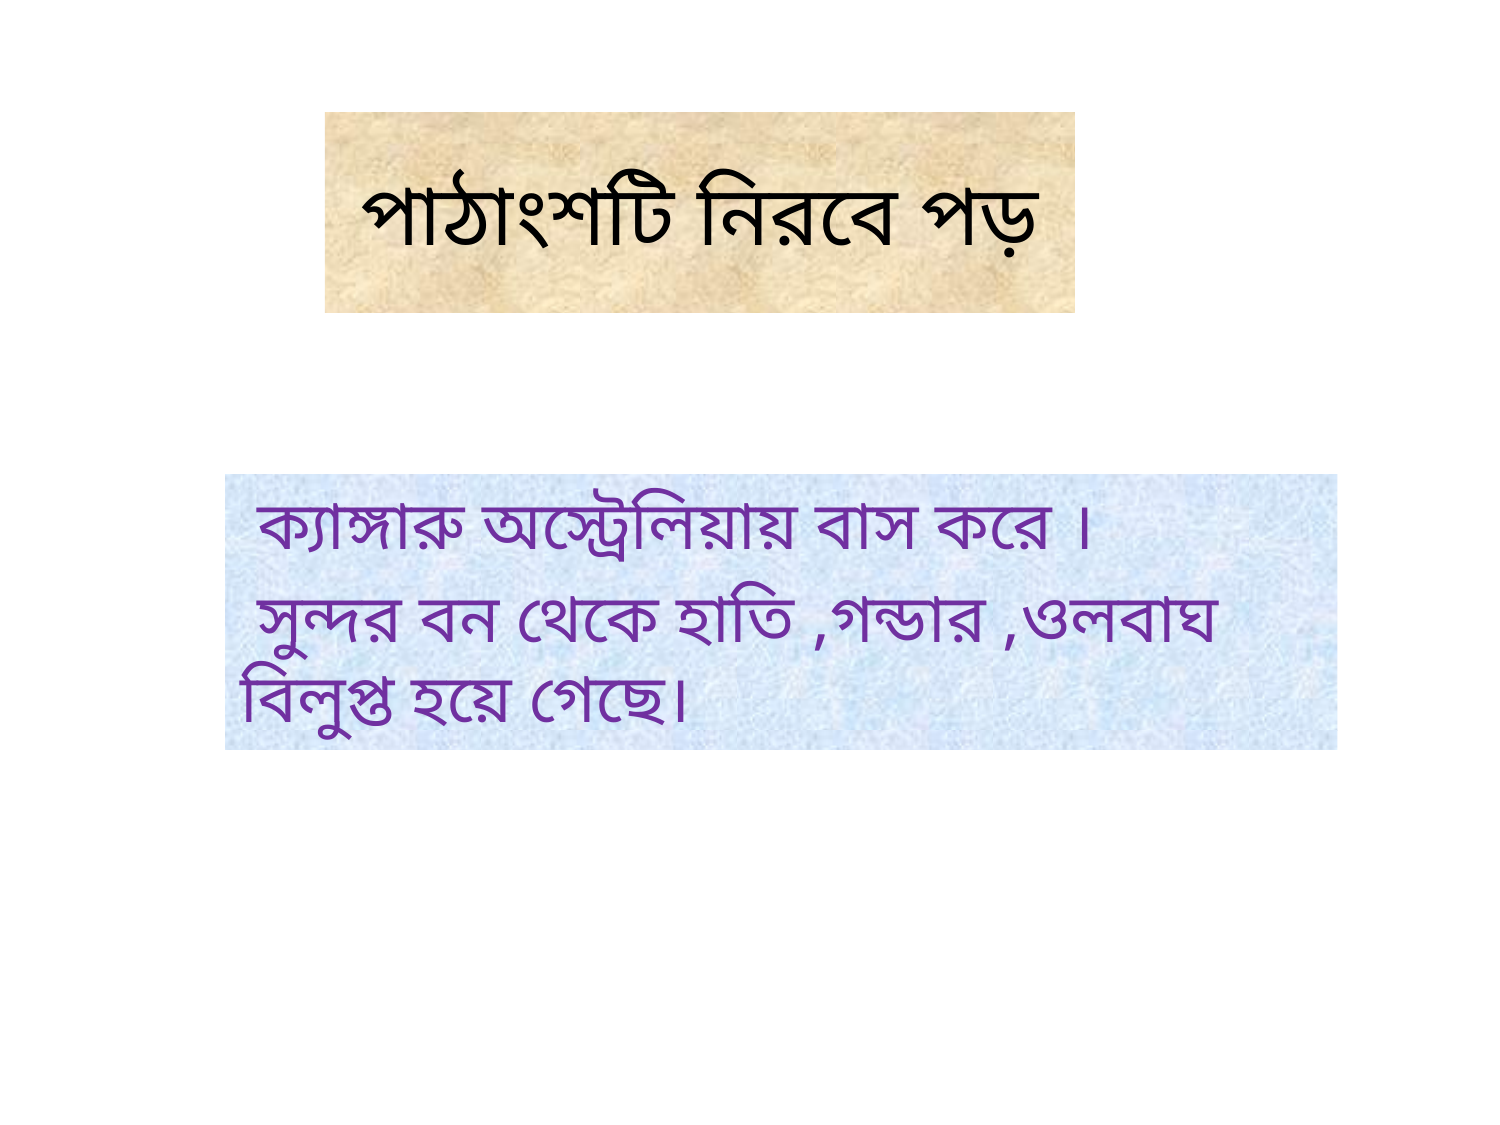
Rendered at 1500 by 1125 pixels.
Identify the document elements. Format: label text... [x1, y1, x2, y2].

subtitle ক্যাঙ্গারু অস্ট্রেলিয়ায় বাস করে । সুন্দর বন থেকে হাতি ,গন্ডার ,ওলবাঘ বিলুপ্ত হয়ে গেছে। [225, 474, 1338, 750]
title পাঠাংশটি নিরবে পড় [324, 112, 1075, 313]
